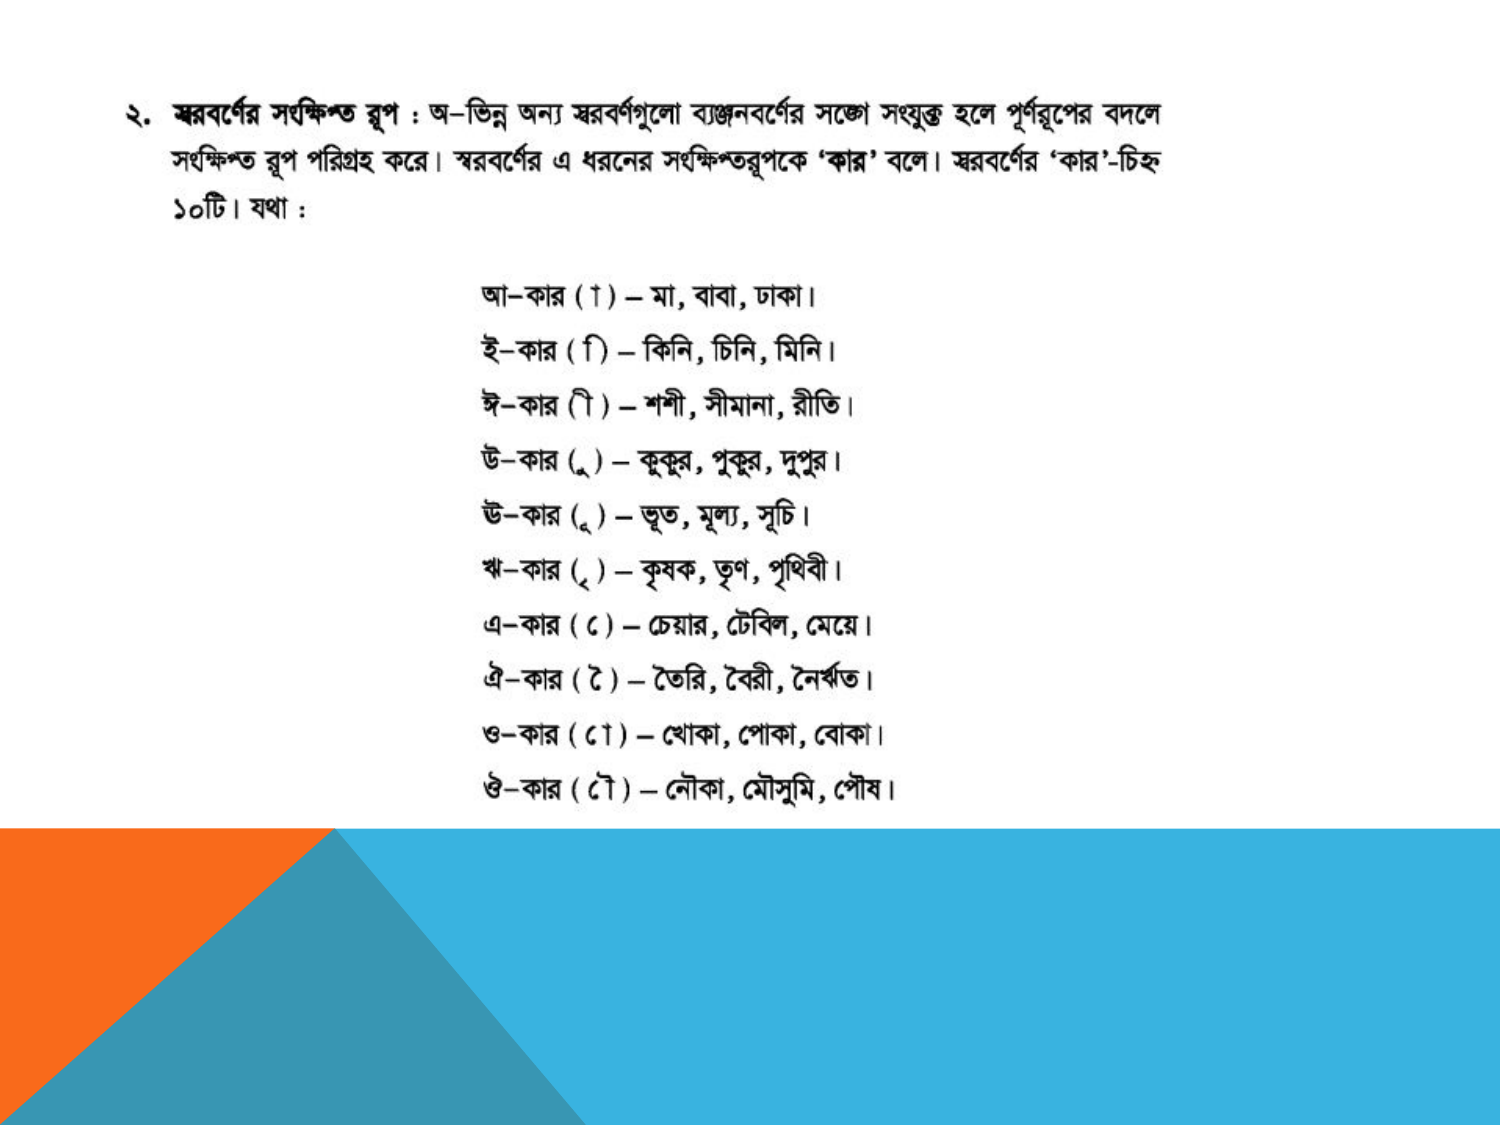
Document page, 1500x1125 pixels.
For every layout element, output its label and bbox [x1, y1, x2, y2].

picture [112, 87, 1190, 227]
picture [462, 274, 924, 824]
